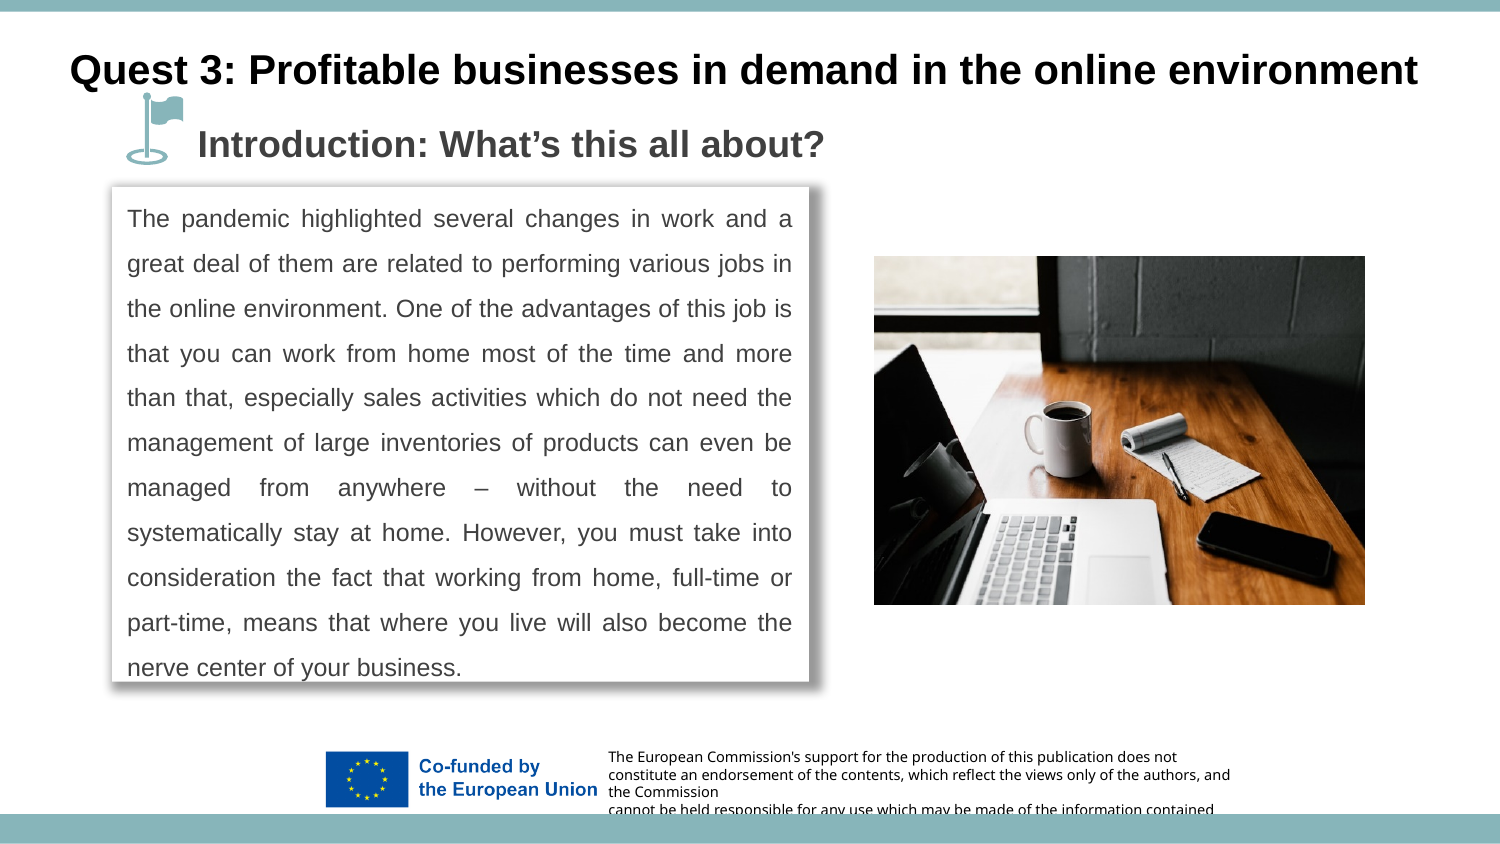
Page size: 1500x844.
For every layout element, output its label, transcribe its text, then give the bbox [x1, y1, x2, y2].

text_box [124, 90, 186, 167]
picture [322, 748, 618, 811]
picture [873, 256, 1365, 606]
list Quest 3: Profitable businesses in demand in the online environment [0, 20, 1500, 115]
text_box The pandemic highlighted several changes in work and a great deal of them are related to performing various jobs in the online environment. One of the advantages of this job is that you can work from home most of the time and more than that, especially sales activities which do not need the management of large inventories of products can even be managed from anywhere – without the need to systematically stay at home. However, you must take into consideration the fact that working from home, full-time or part-time, means that where you live will also become the nerve center of your business. [110, 185, 811, 684]
list Introduction: What’s this all about? [183, 119, 880, 165]
